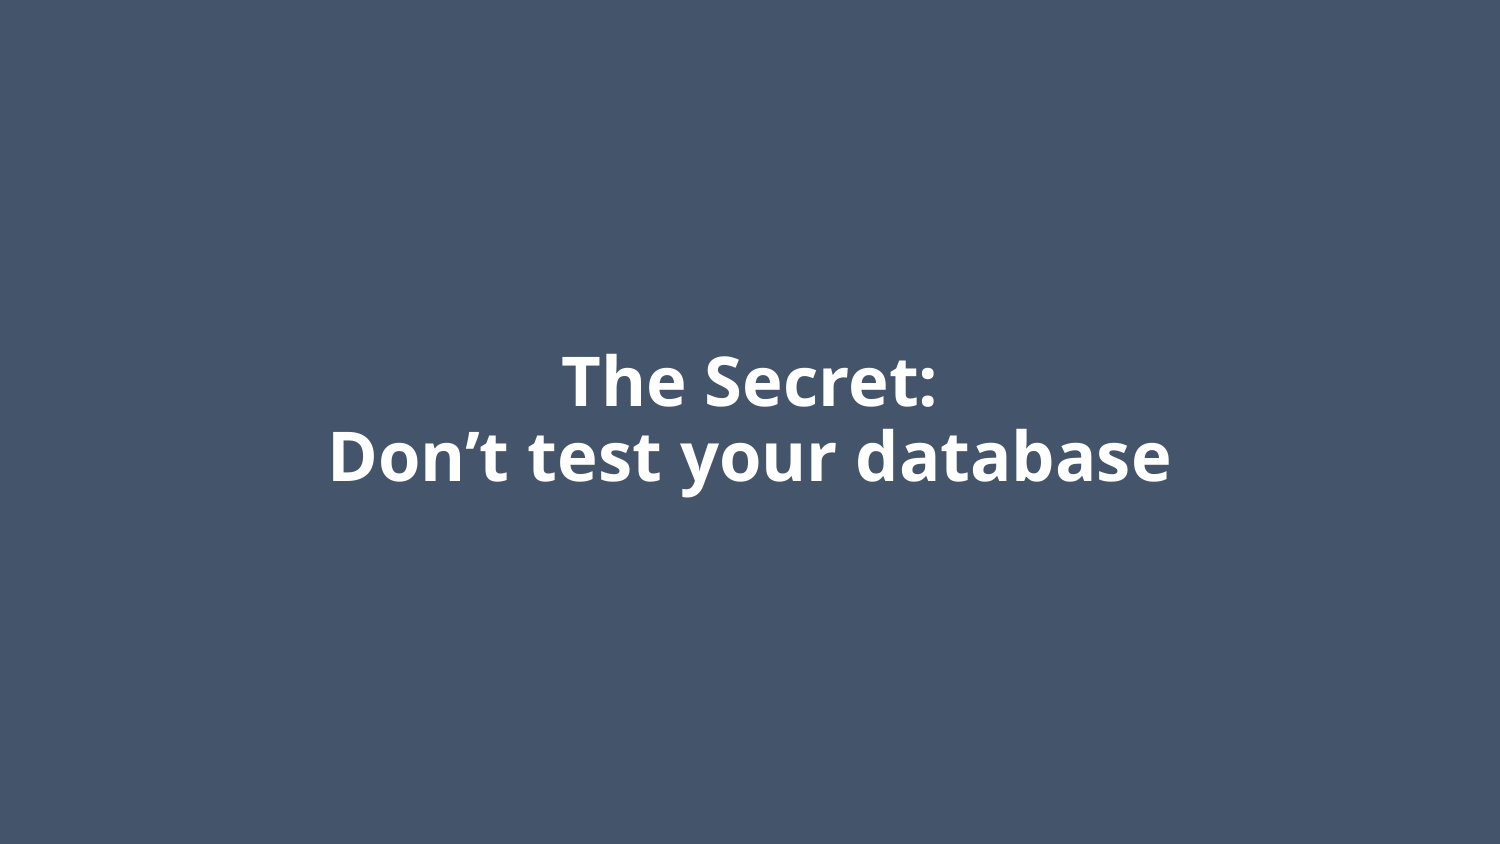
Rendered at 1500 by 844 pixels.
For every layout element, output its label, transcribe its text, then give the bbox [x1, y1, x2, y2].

title The Secret: Don’t test your database [0, 0, 1500, 844]
